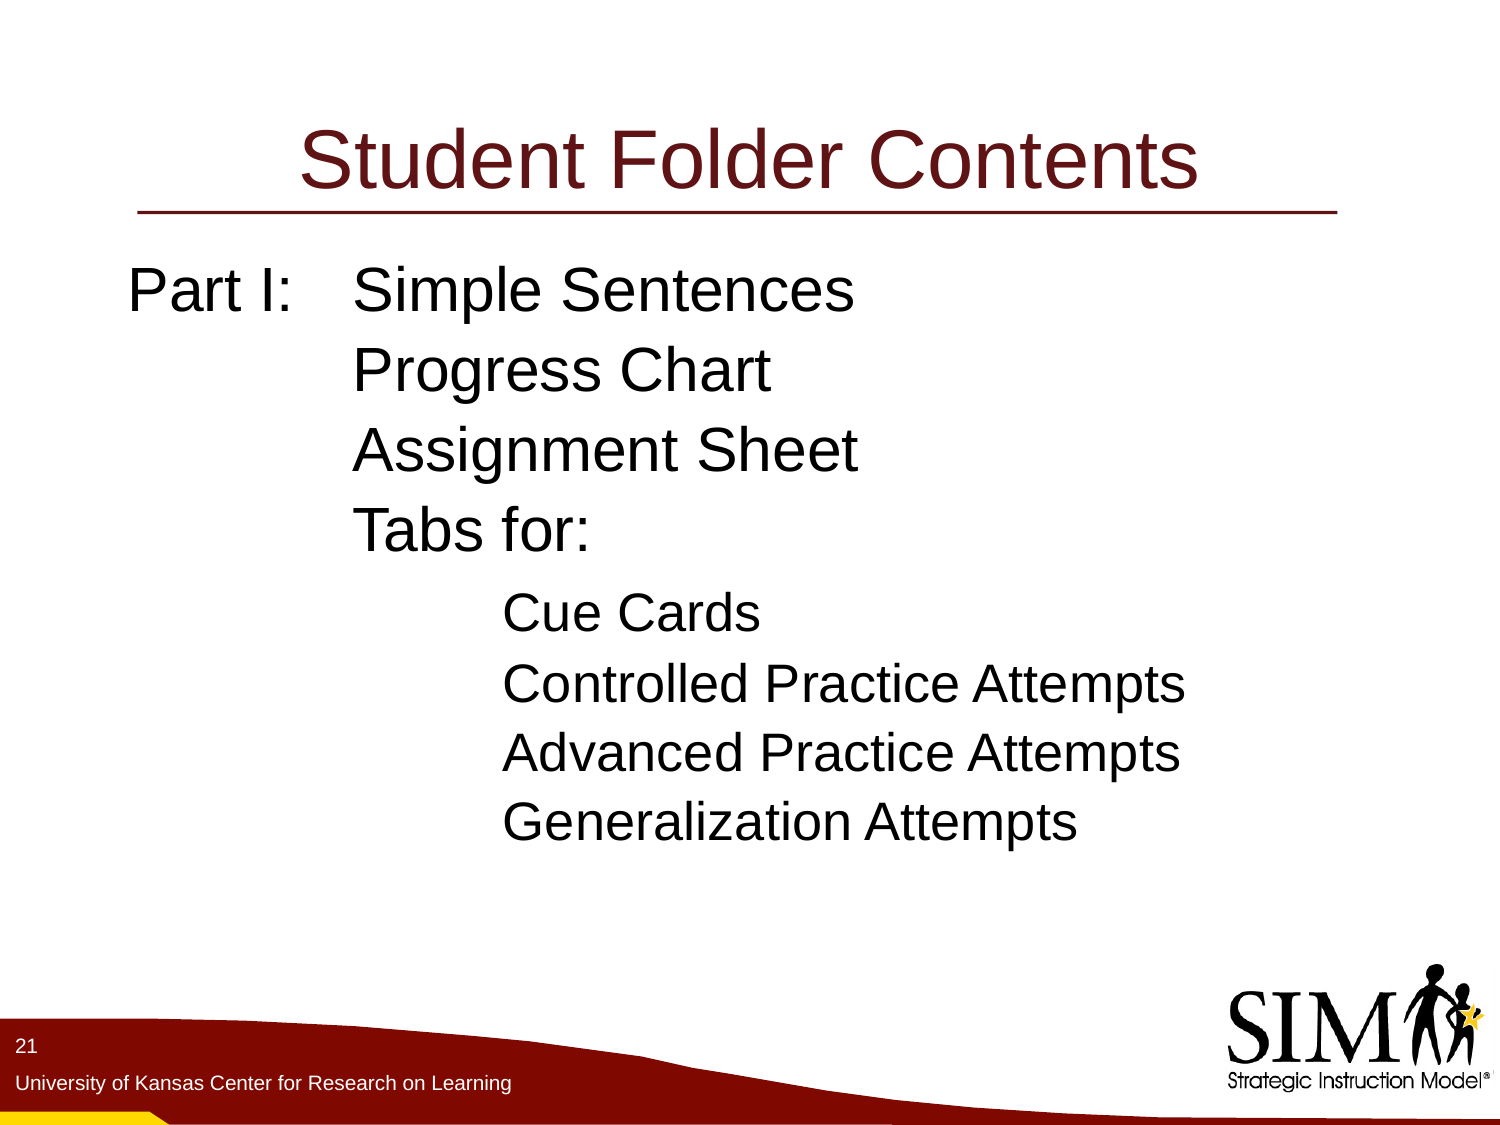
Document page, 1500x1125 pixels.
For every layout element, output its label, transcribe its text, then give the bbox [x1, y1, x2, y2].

title Student Folder Contents [112, 75, 1388, 213]
footer University of Kansas Center for Research on Learning [0, 1062, 626, 1101]
picture [1222, 948, 1500, 1108]
list Part I: Simple Sentences Progress Chart Assignment Sheet Tabs for: Cue Cards Controlled Practice Attempts Advanced Practice Attempts Generalization Attempts [112, 249, 1388, 900]
slide_number 21 [0, 1024, 313, 1062]
